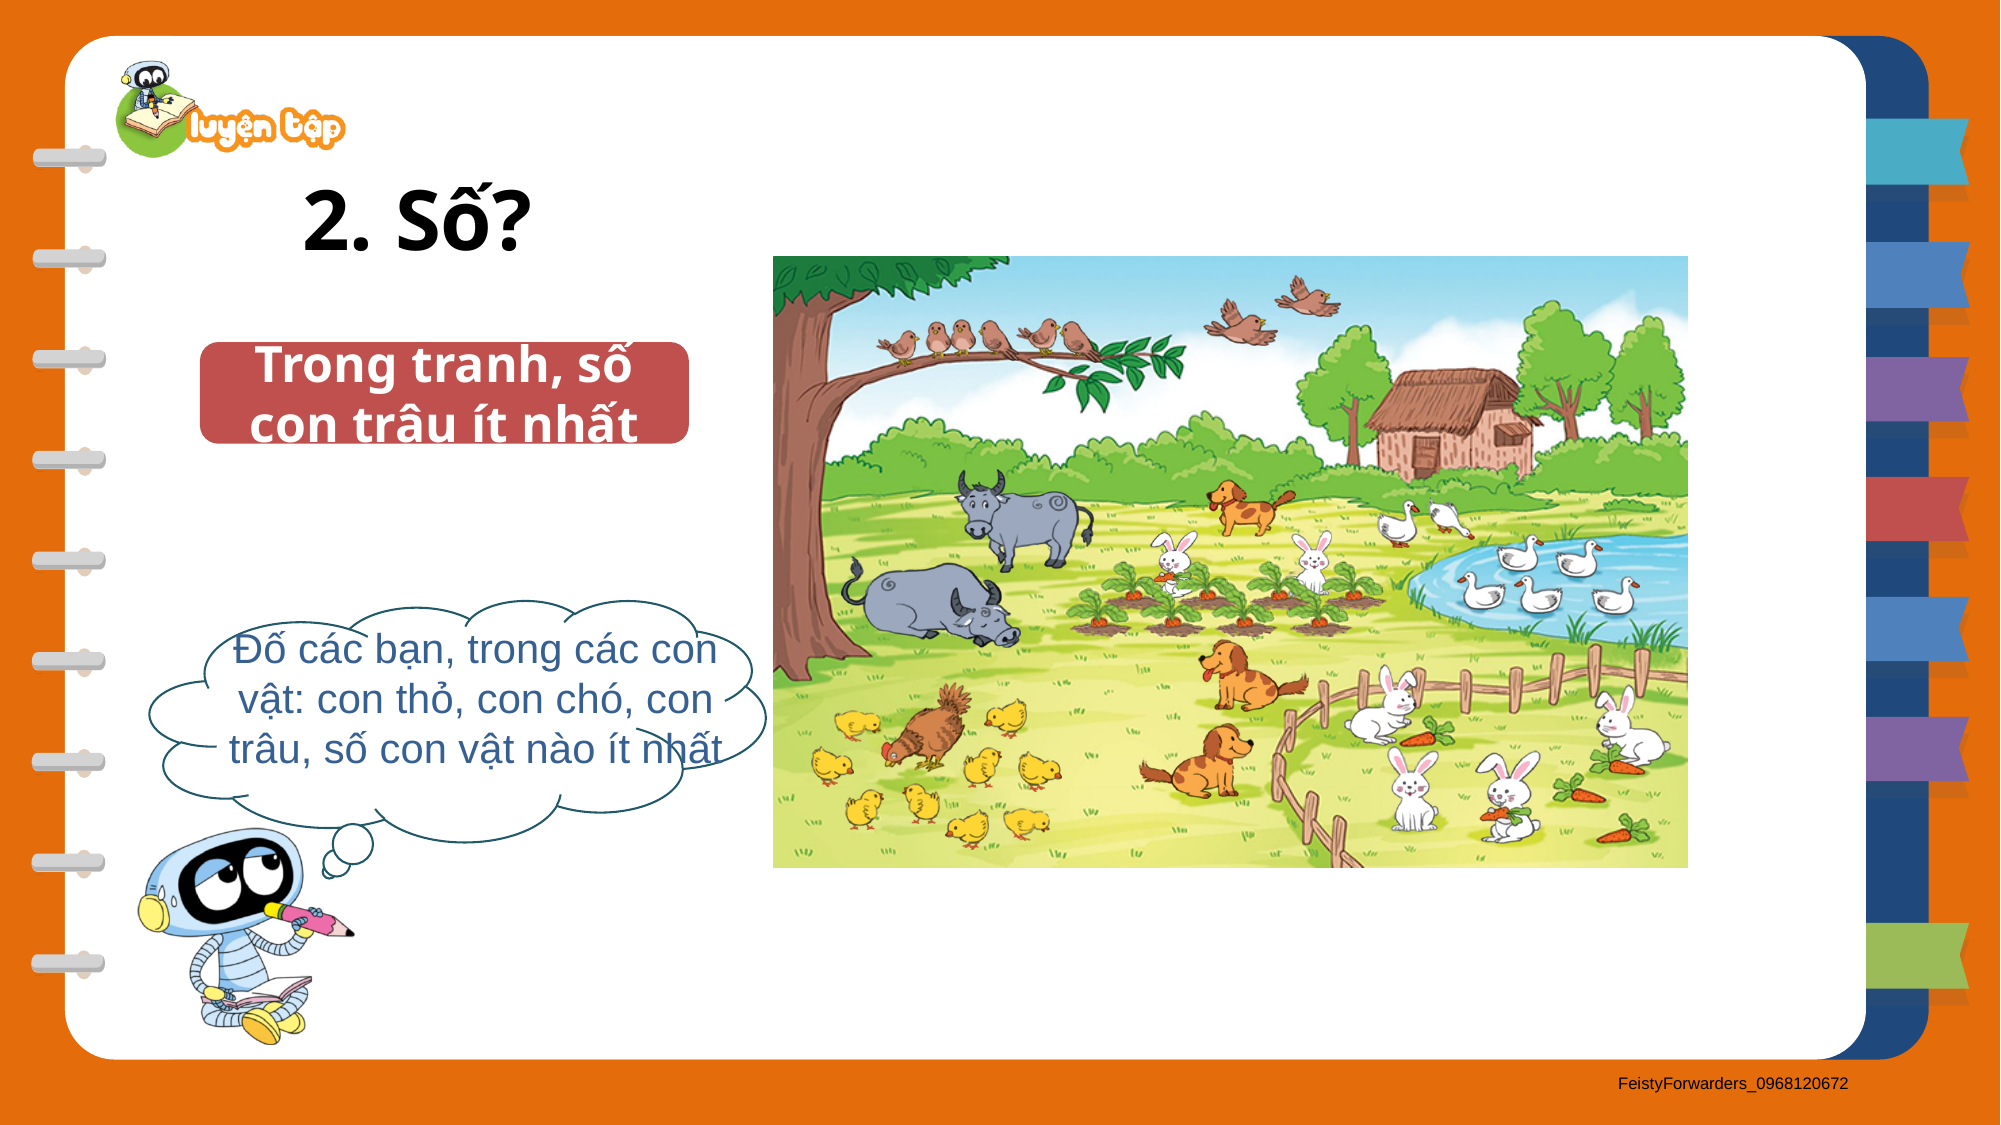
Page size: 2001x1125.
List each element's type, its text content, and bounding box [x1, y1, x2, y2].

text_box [1344, 664, 1418, 746]
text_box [880, 682, 972, 772]
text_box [1059, 321, 1102, 363]
picture [94, 46, 369, 169]
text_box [1203, 298, 1278, 346]
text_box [1591, 576, 1640, 615]
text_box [1457, 571, 1506, 610]
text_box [1428, 497, 1475, 540]
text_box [841, 556, 1021, 648]
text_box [810, 746, 854, 787]
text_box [1016, 318, 1061, 357]
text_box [1198, 647, 1309, 712]
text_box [1206, 479, 1296, 537]
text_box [954, 469, 1094, 573]
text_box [845, 789, 884, 830]
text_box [1274, 275, 1341, 317]
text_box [1475, 750, 1541, 844]
text_box 2. Số? [291, 173, 758, 226]
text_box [834, 710, 881, 742]
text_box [1555, 539, 1603, 578]
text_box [925, 319, 976, 359]
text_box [978, 320, 1019, 361]
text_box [902, 783, 940, 824]
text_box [1291, 530, 1332, 549]
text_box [1514, 575, 1563, 614]
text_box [876, 329, 920, 367]
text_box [945, 809, 989, 850]
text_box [1018, 751, 1062, 792]
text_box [1496, 534, 1544, 572]
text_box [1387, 746, 1439, 832]
picture [137, 827, 355, 1045]
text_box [1003, 808, 1050, 841]
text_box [1138, 723, 1254, 799]
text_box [984, 698, 1027, 739]
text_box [1150, 530, 1198, 549]
picture [773, 256, 1688, 869]
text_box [149, 600, 766, 842]
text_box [1589, 684, 1671, 775]
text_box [1377, 499, 1420, 549]
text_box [963, 747, 1002, 788]
text_box Trong tranh, số con trâu ít nhất [201, 343, 688, 443]
